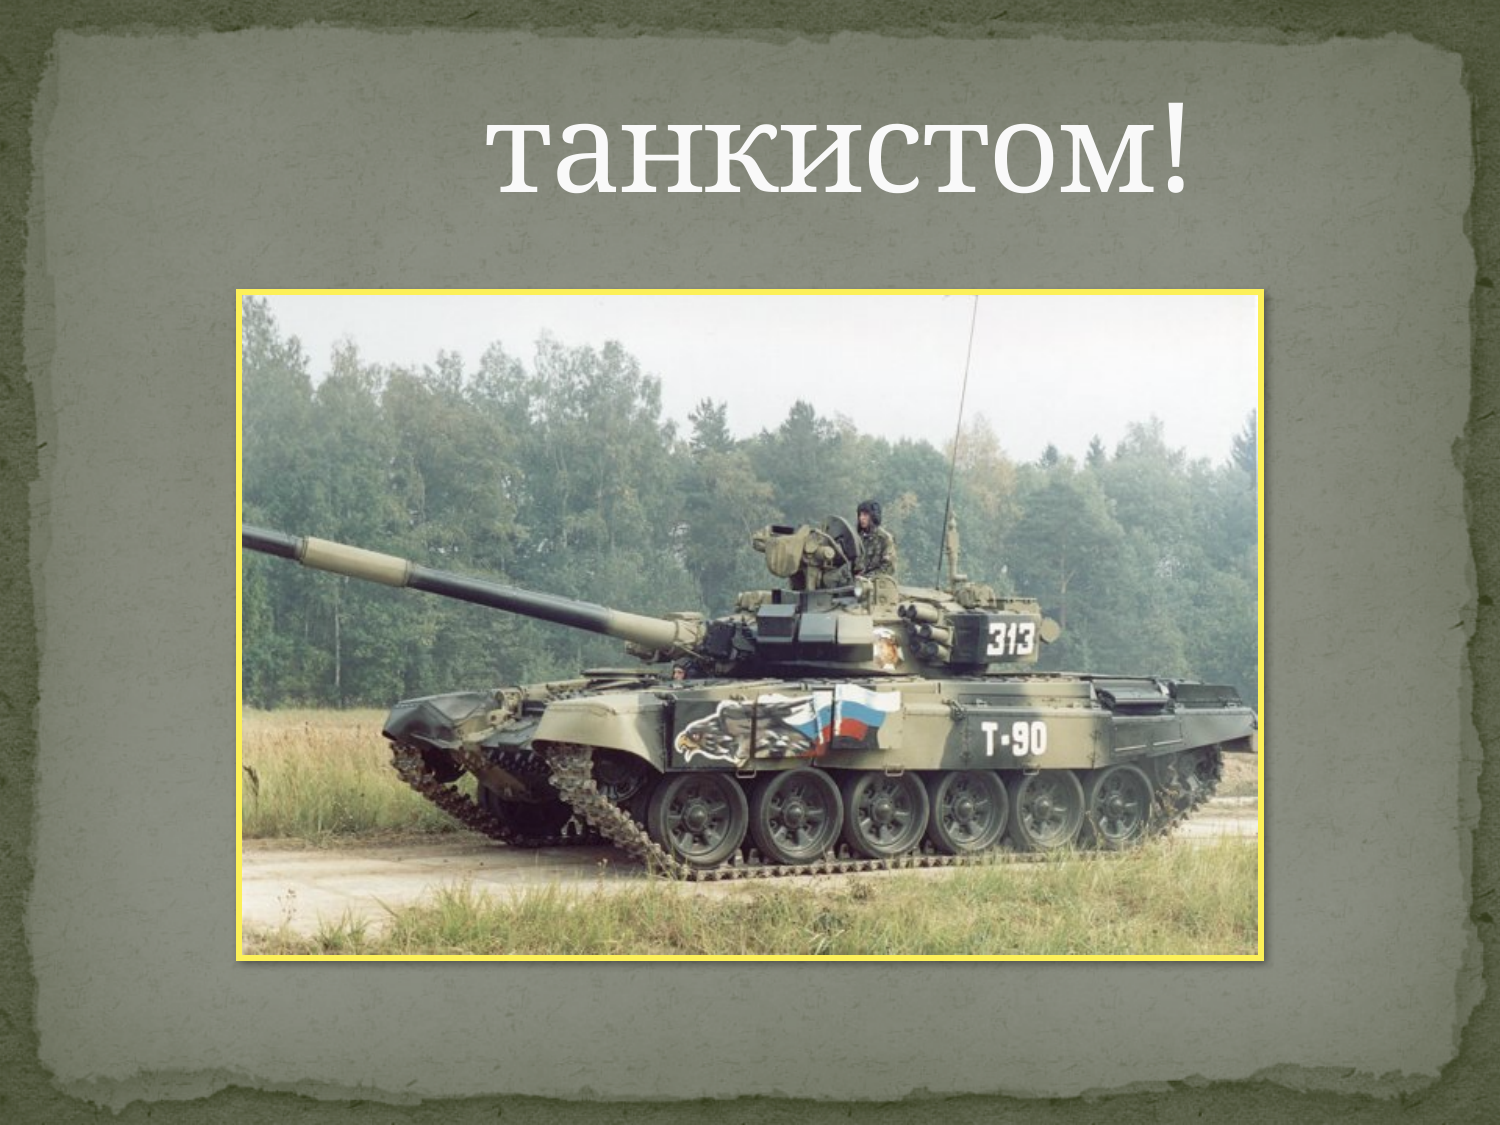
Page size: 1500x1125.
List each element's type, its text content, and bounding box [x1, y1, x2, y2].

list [245, 298, 1256, 953]
title танкистом! [74, 24, 1425, 225]
